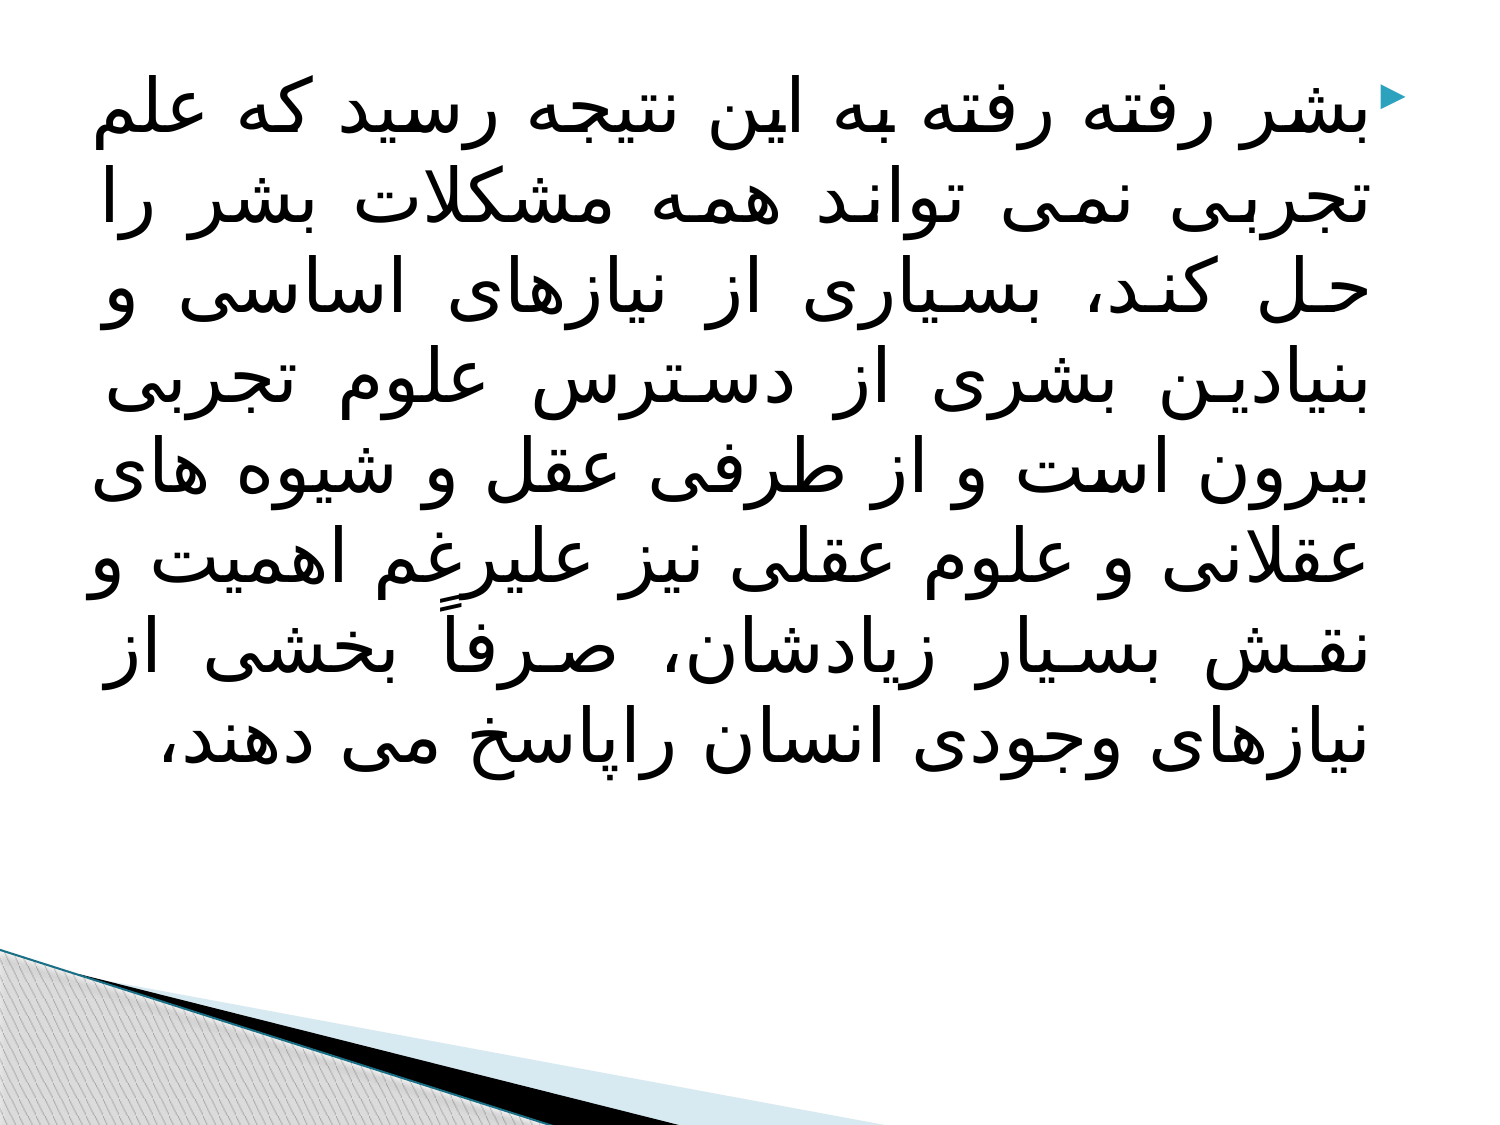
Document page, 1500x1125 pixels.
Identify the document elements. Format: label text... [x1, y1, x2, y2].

list بشر رفته رفته به این نتیجه رسید که علم تجربی نمی تواند همه مشکلات بشر را حل کند، بسیاری از نیازهای اساسی و بنیادین بشری از دسترس علوم تجربی بیرون است و از طرفی عقل و شیوه های عقلانی و علوم عقلی نیز علیرغم اهمیت و نقش بسیار زیادشان، صرفاً بخشی از نیازهای وجودی انسان راپاسخ می دهند، [75, 50, 1425, 986]
